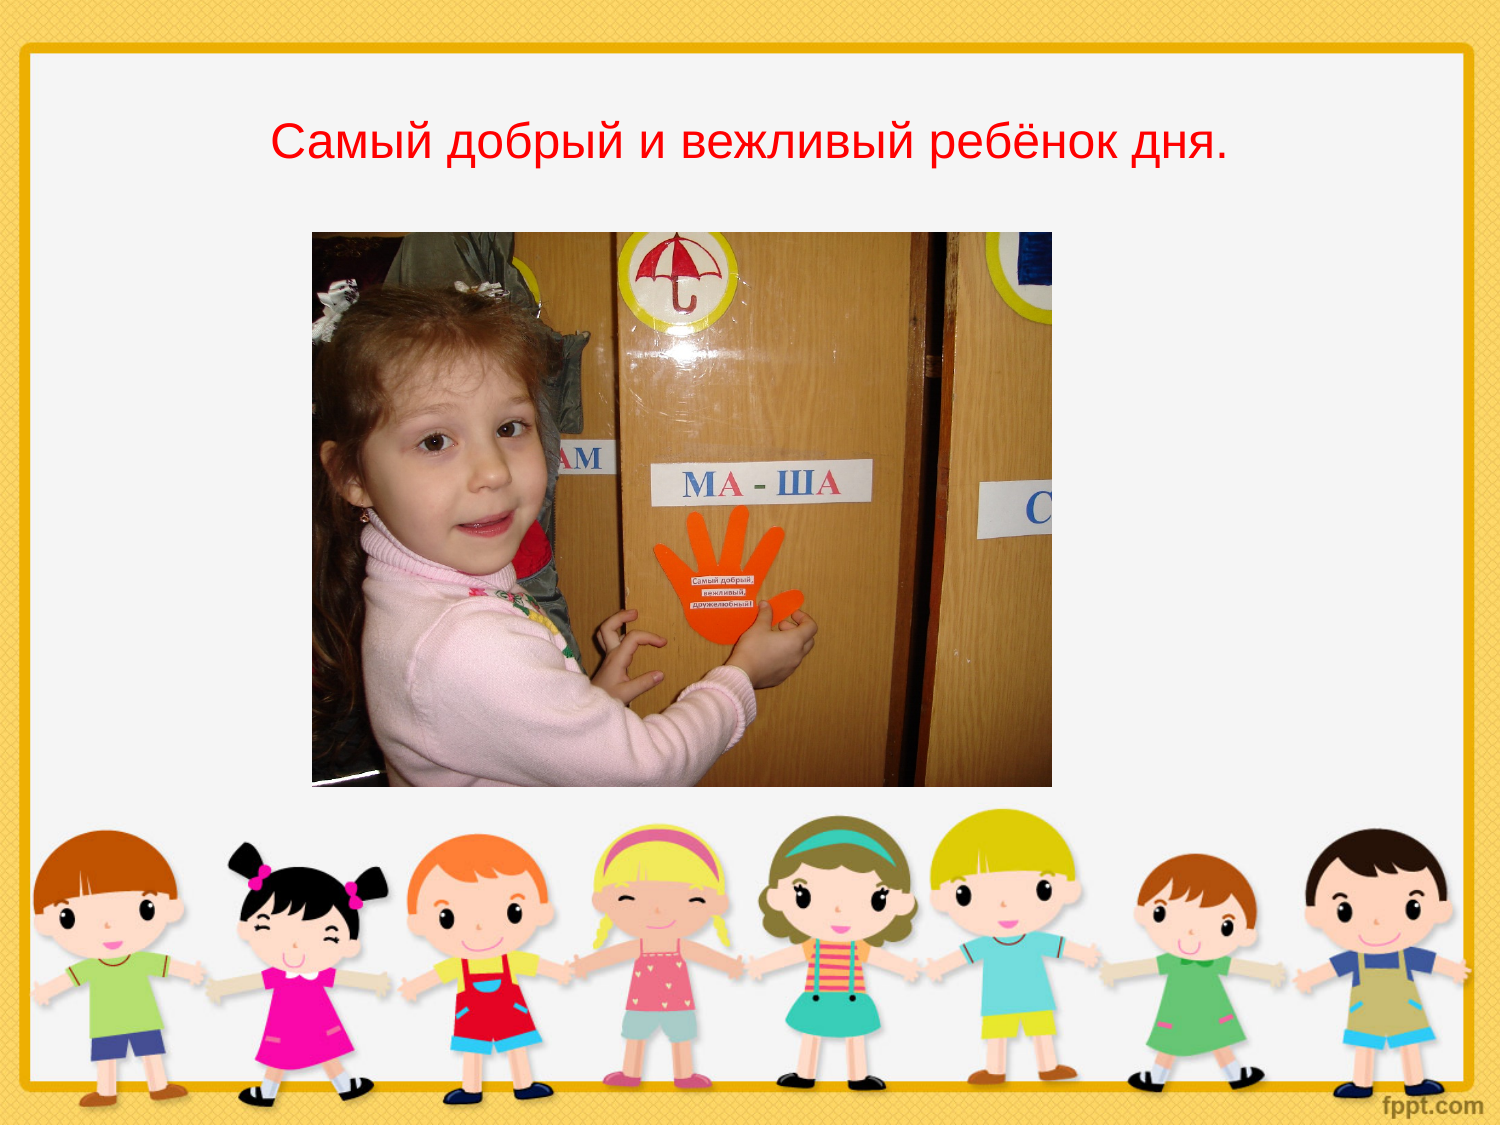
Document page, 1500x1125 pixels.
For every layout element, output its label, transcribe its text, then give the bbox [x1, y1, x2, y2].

picture [0, 0, 1500, 1125]
title Самый добрый и вежливый ребёнок дня. [74, 44, 1426, 233]
